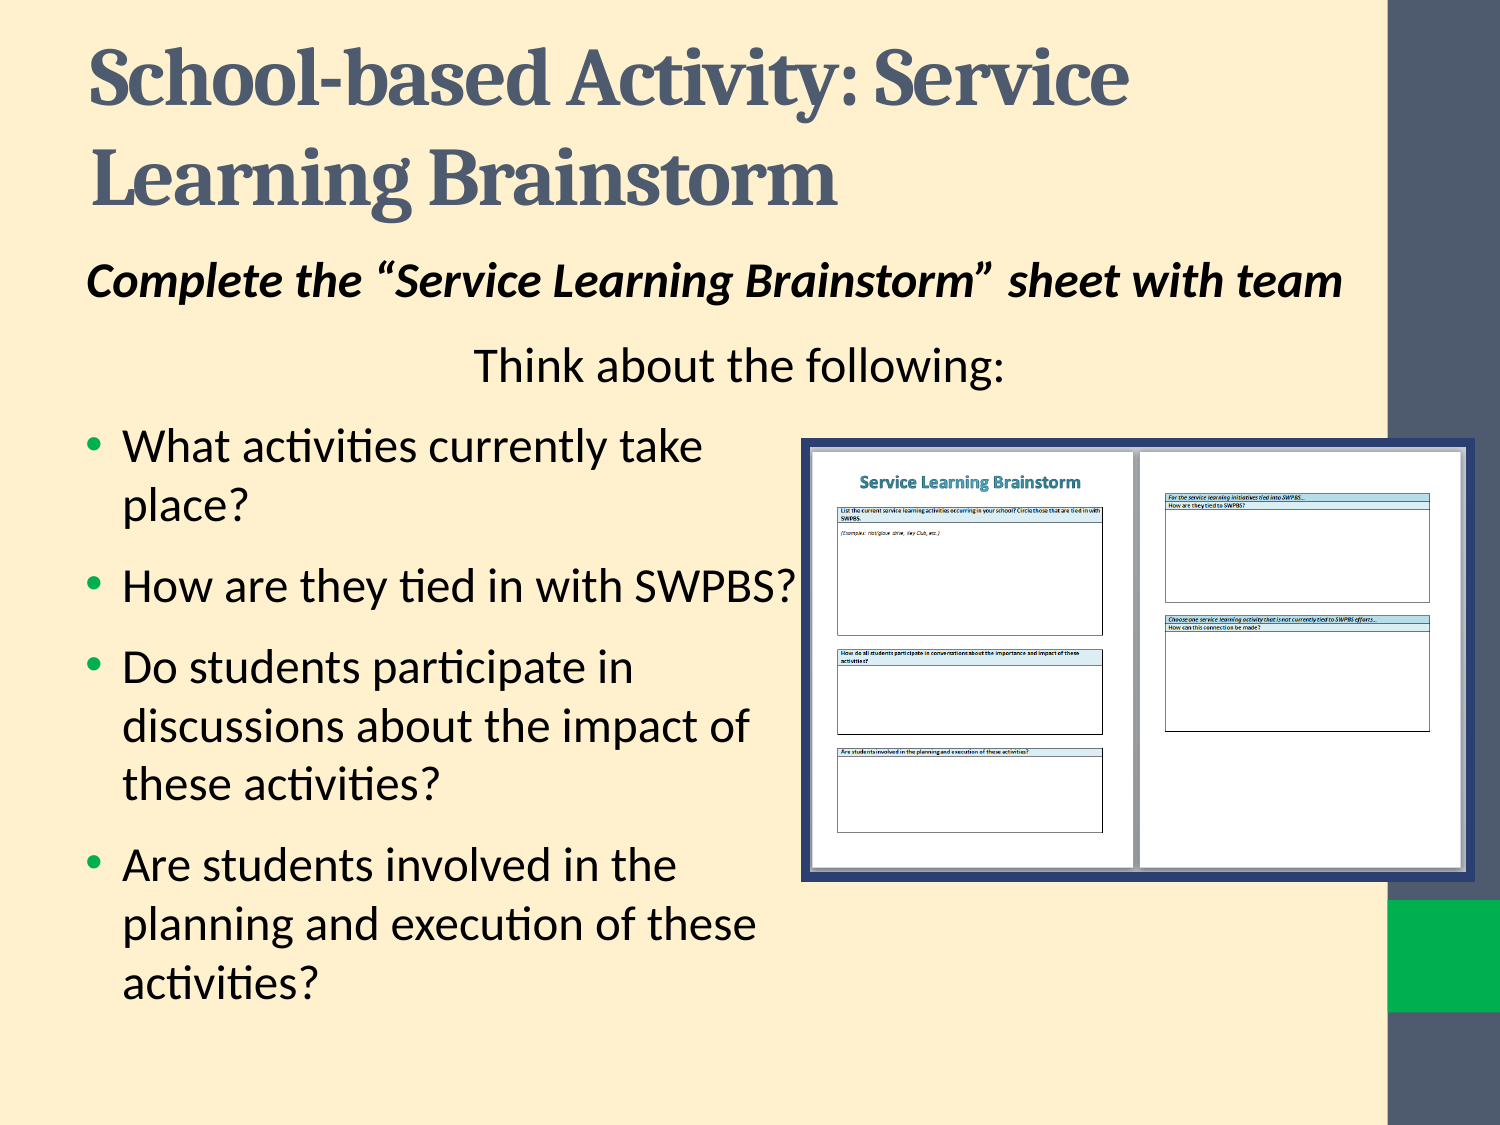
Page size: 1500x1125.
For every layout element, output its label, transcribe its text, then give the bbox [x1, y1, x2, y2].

title School-based Activity: Service Learning Brainstorm [75, 45, 1409, 200]
picture [809, 446, 1467, 873]
list What activities currently take place? How are they tied in with SWPBS? Do students participate in discussions about the impact of these activities? Are students involved in the planning and execution of these activities? [52, 445, 815, 1082]
text_box Complete the “Service Learning Brainstorm” sheet with team Think about the following: [52, 240, 1409, 445]
